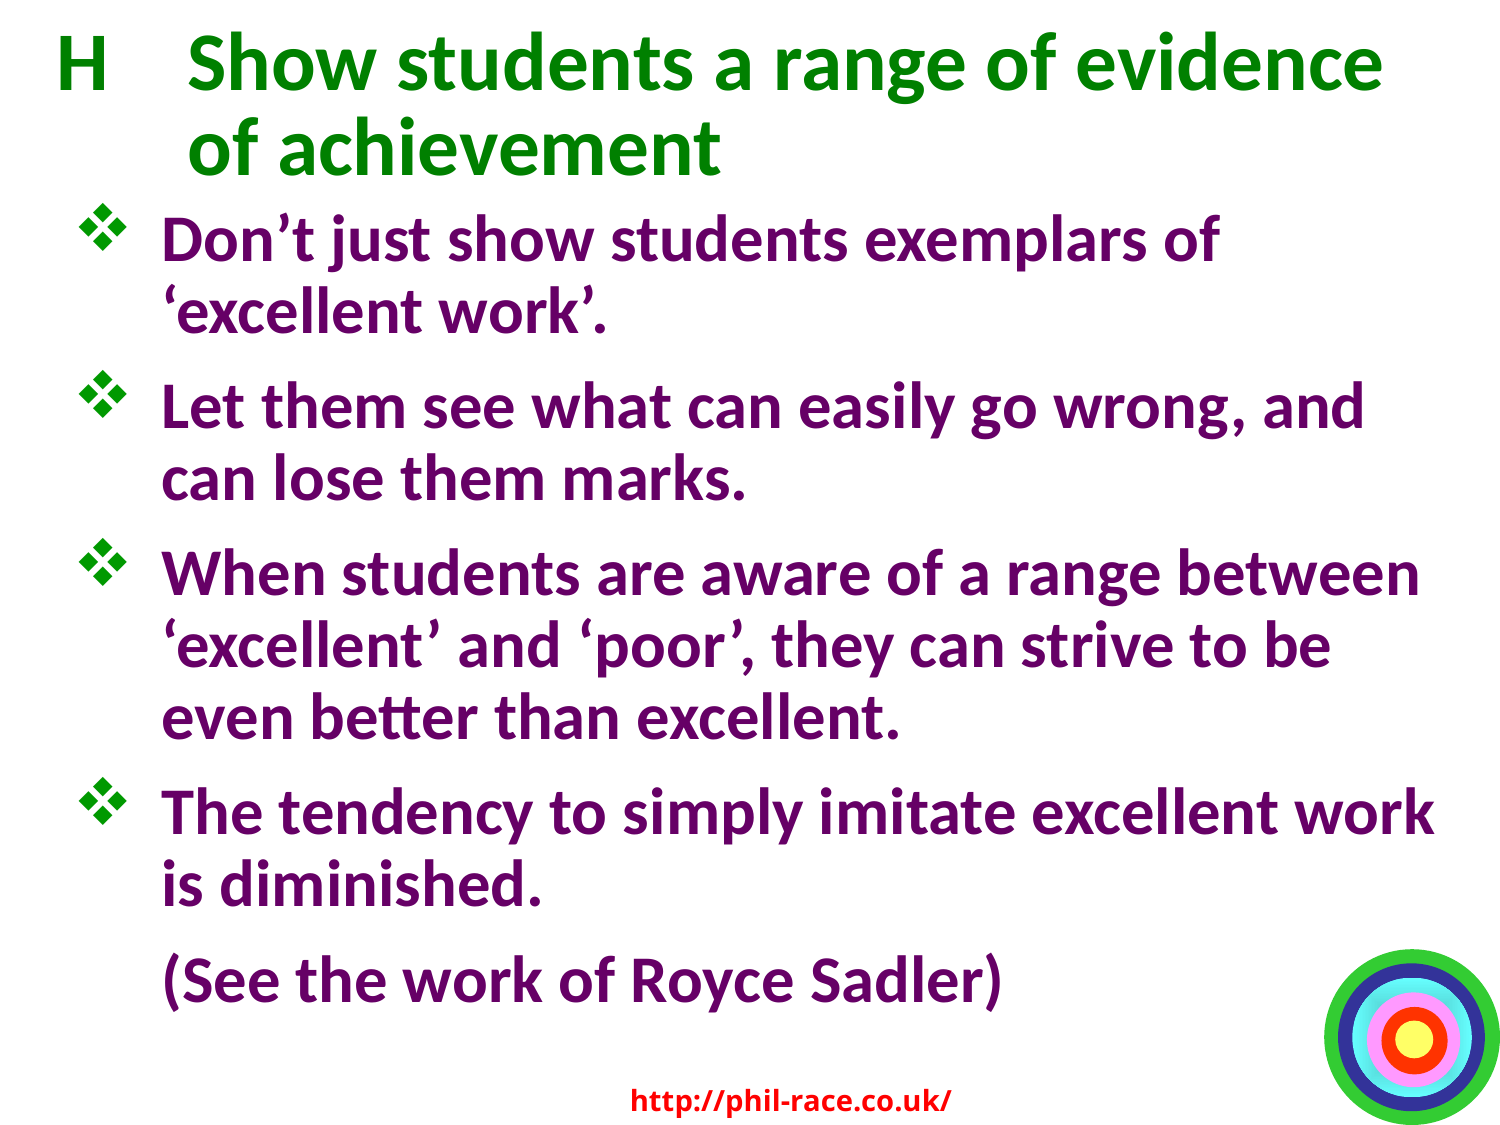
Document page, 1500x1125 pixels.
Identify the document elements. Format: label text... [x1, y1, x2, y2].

list Don’t just show students exemplars of ‘excellent work’. Let them see what can easily go wrong, and can lose them marks. When students are aware of a range between ‘excellent’ and ‘poor’, they can strive to be even better than excellent. The tendency to simply imitate excellent work is diminished. (See the work of Royce Sadler) [58, 196, 1471, 963]
title H Show students a range of evidence of achievement [40, 30, 1471, 185]
